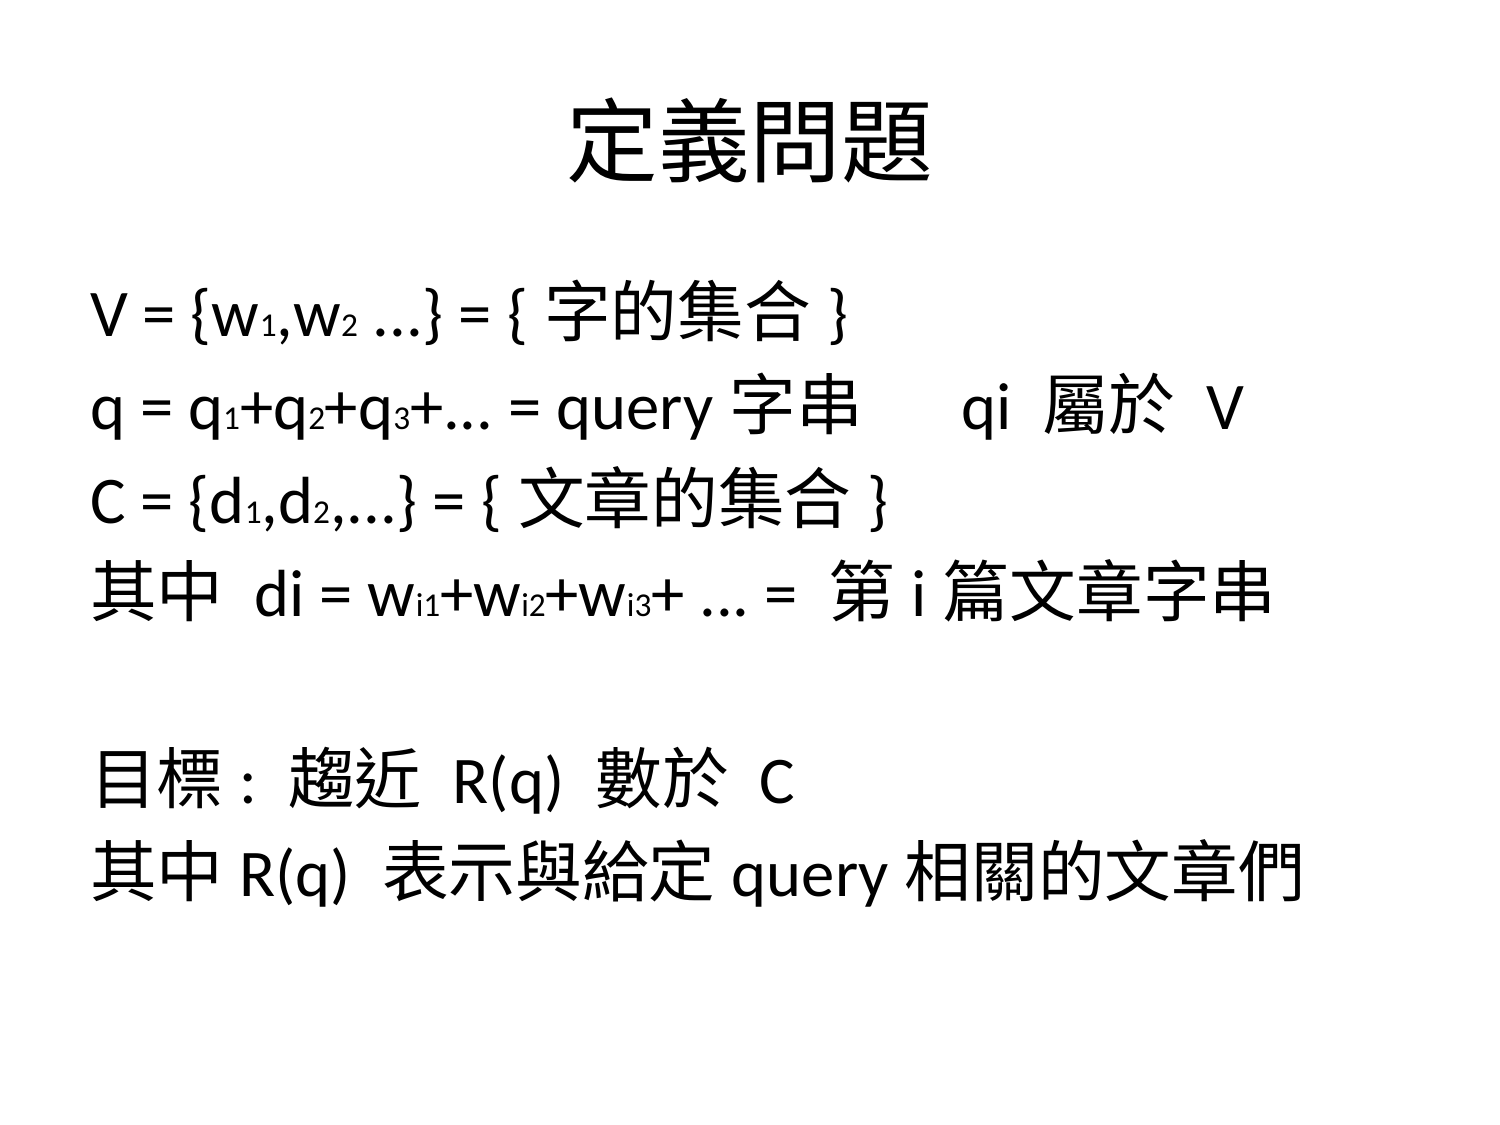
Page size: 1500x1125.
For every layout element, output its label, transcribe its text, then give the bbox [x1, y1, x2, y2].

list V = {w1,w2 ...} = {字的集合} q = q1+q2+q3+... = query字串 qi 屬於 V C = {d1,d2,...} = {文章的集合} 其中 di = wi1+wi2+wi3+ ... = 第i篇文章字串 目標: 趨近 R(q) 數於 C 其中R(q) 表示與給定query相關的文章們 [75, 262, 1425, 1005]
title 定義問題 [75, 45, 1425, 233]
